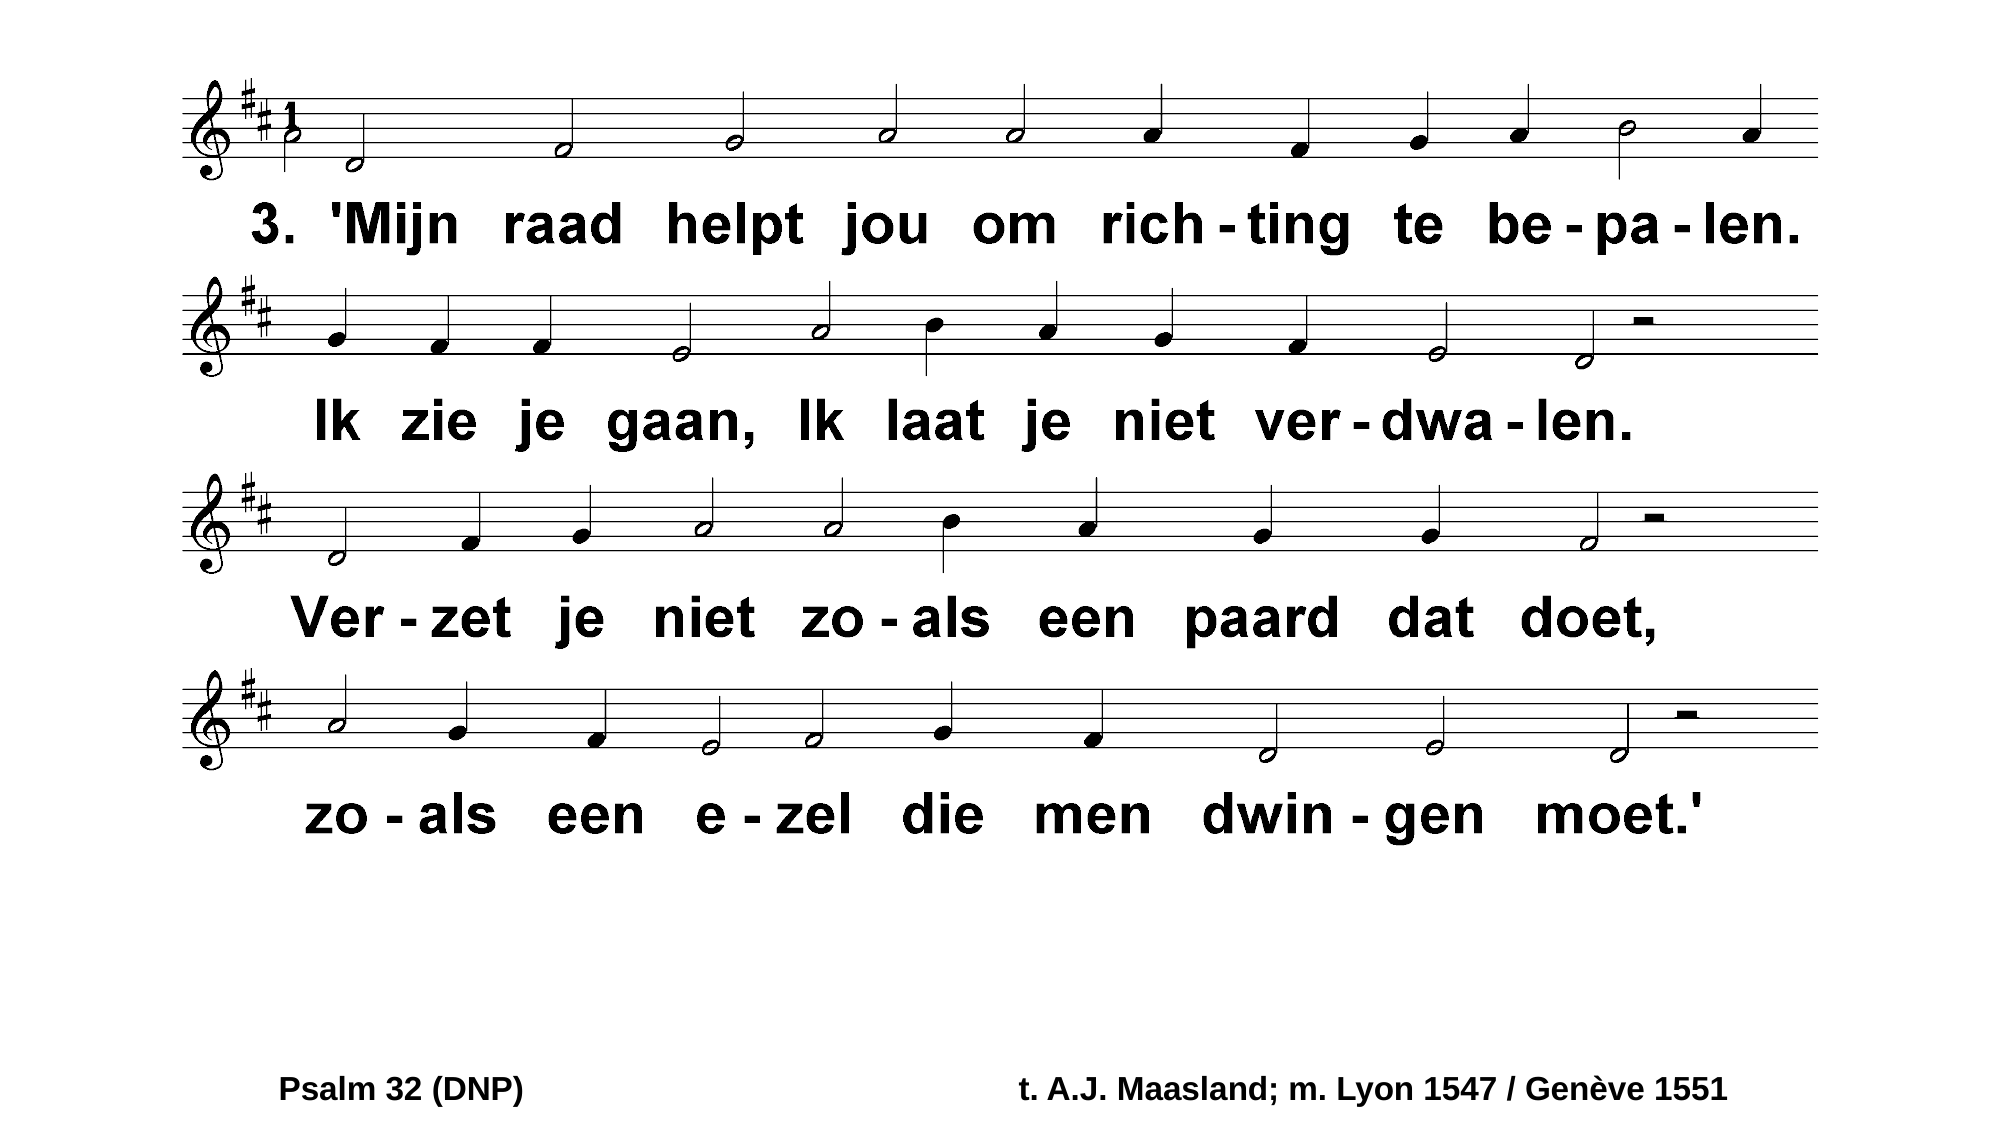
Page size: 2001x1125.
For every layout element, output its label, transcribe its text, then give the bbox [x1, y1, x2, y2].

picture [166, 62, 1834, 861]
text_box Psalm 32 (DNP) t. A.J. Maasland; m. Lyon 1547 / Genève 1551 [263, 1059, 1745, 1115]
